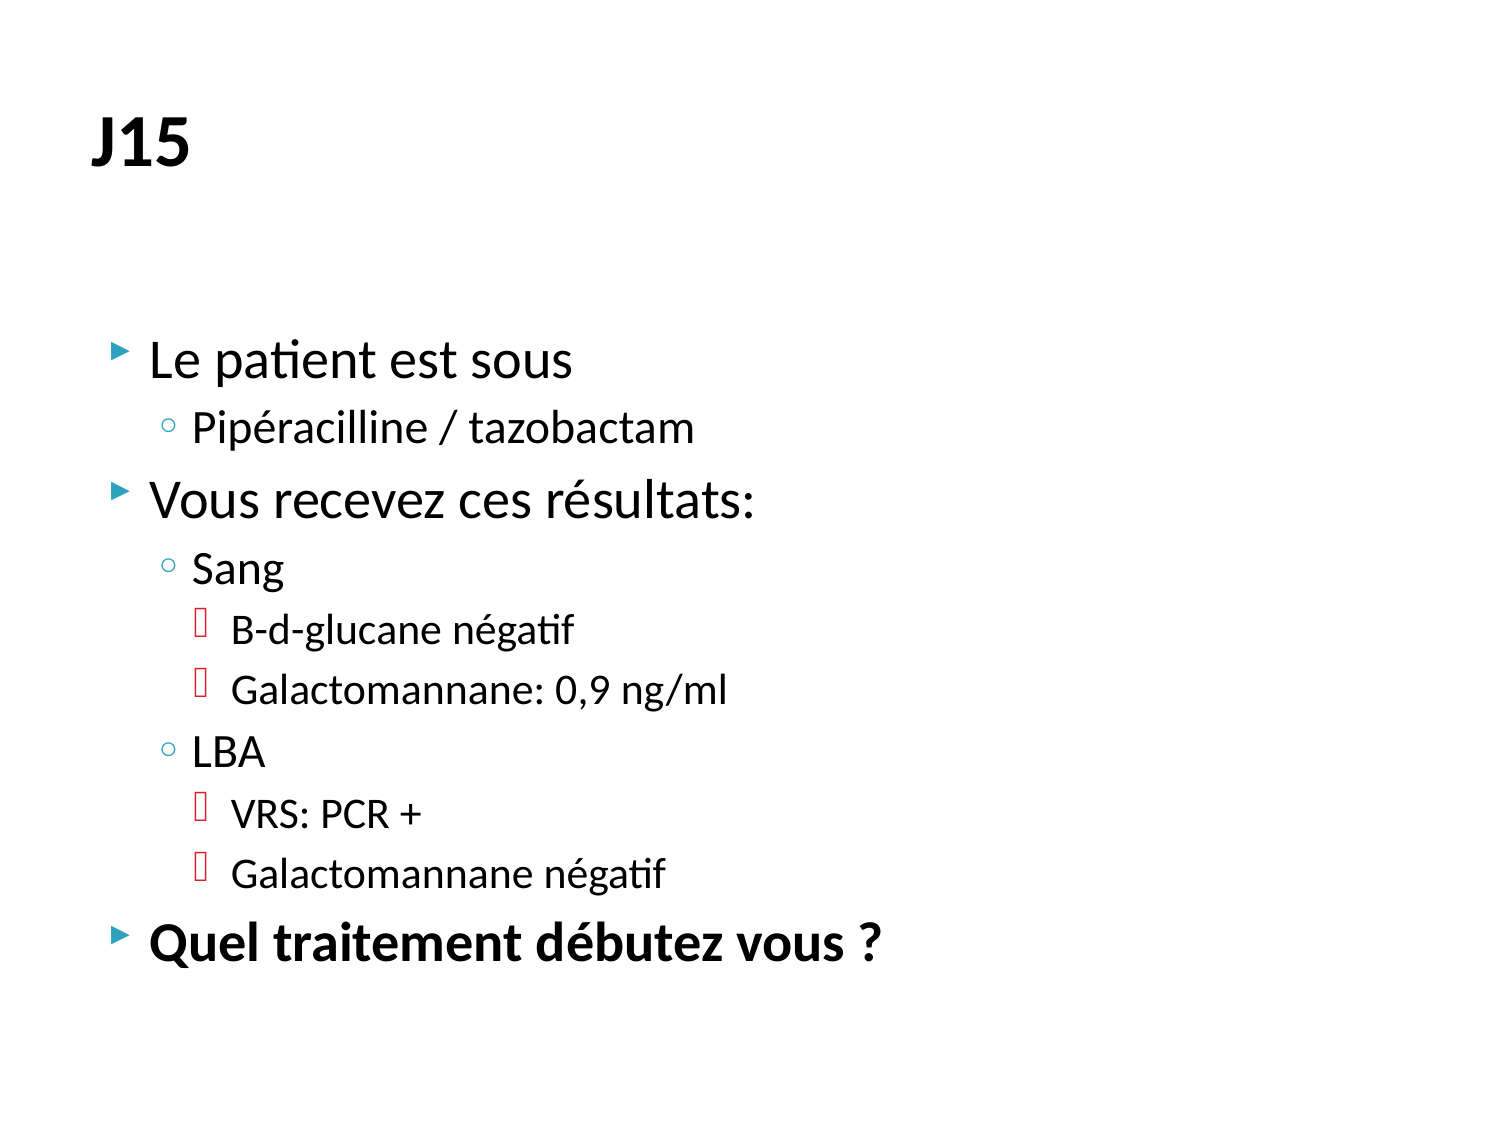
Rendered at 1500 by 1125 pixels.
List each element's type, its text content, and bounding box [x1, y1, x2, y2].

list Le patient est sous Pipéracilline / tazobactam Vous recevez ces résultats: Sang B-d-glucane négatif Galactomannane: 0,9 ng/ml LBA VRS: PCR + Galactomannane négatif Quel traitement débutez vous ? [74, 314, 1426, 986]
title J15 [76, 42, 1427, 231]
